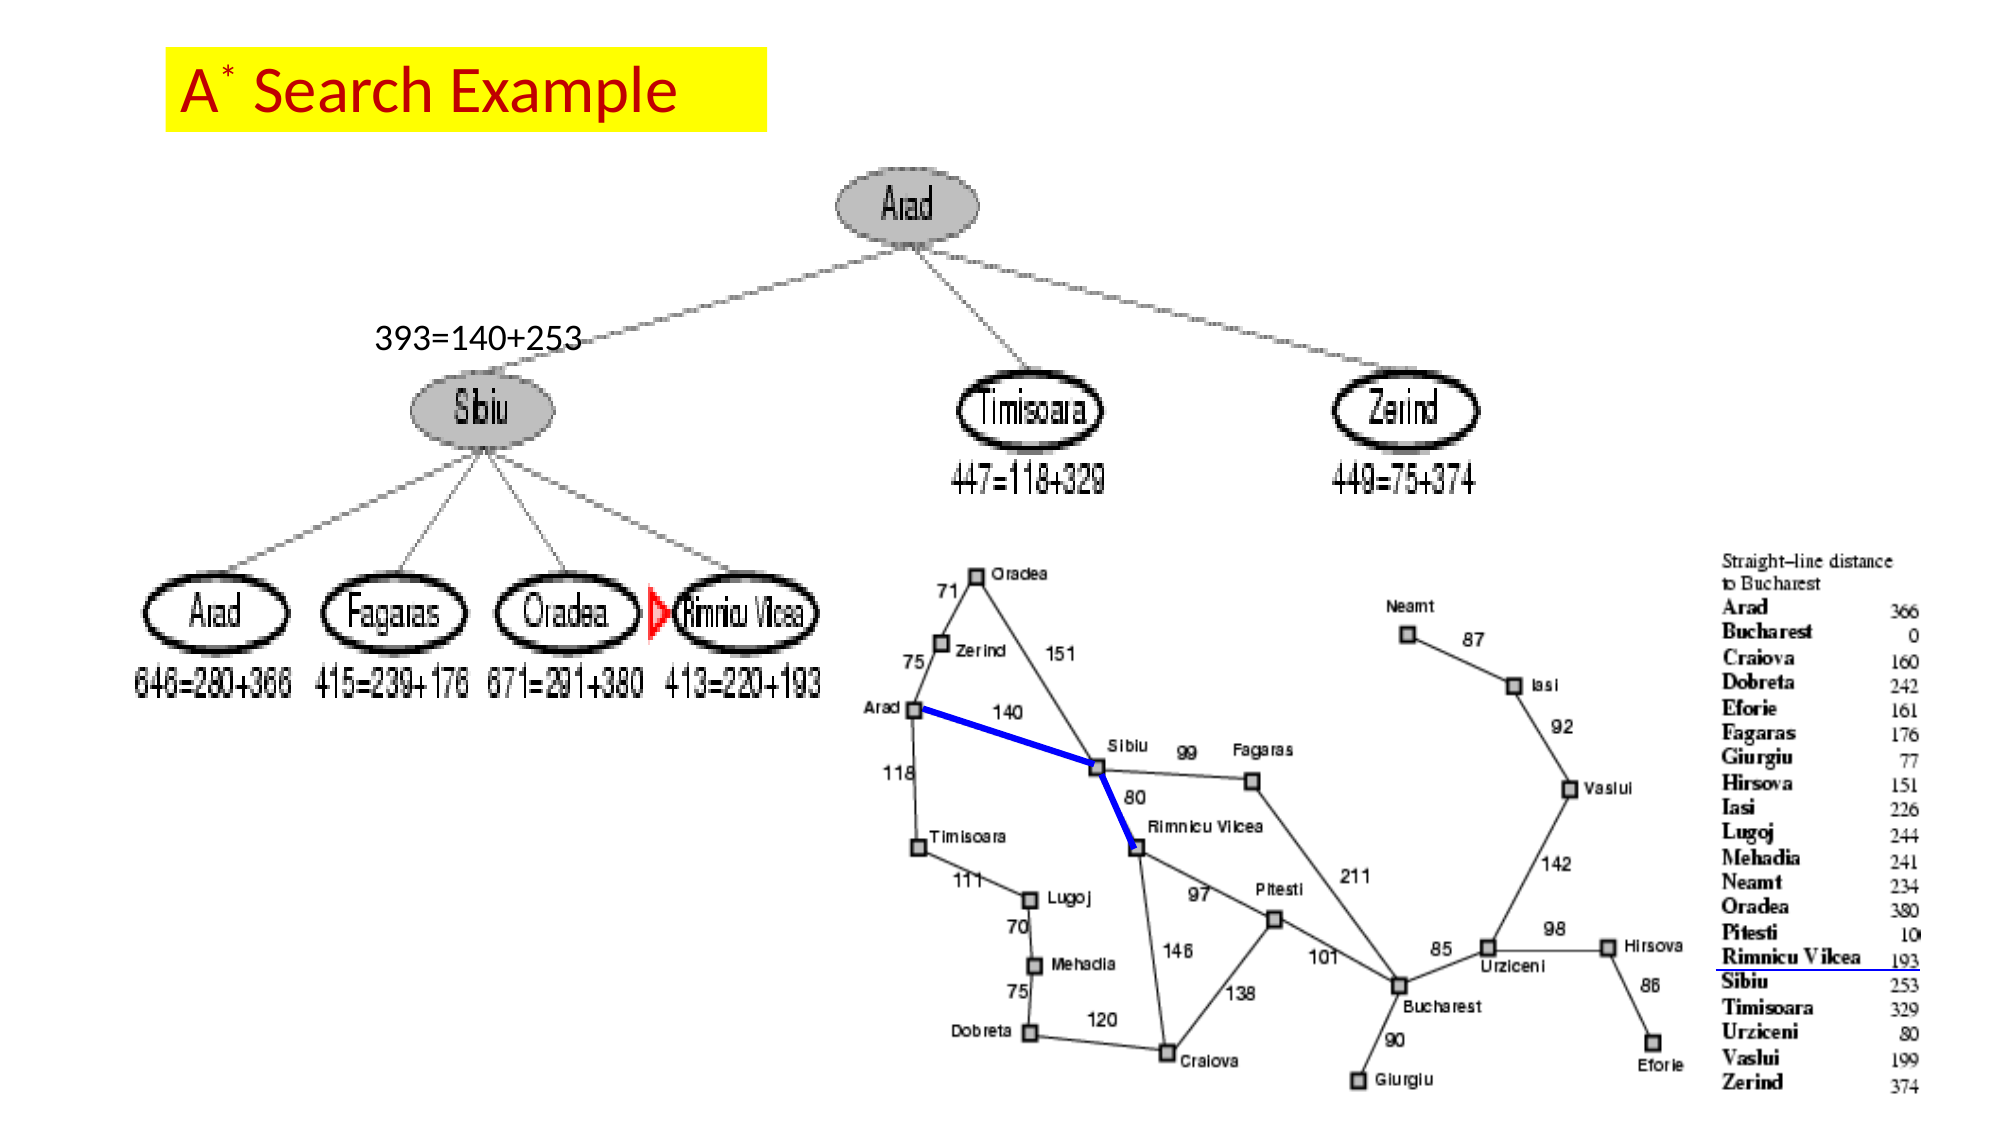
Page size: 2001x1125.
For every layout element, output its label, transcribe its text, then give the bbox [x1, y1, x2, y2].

text_box A* Search Example [165, 47, 768, 132]
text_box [922, 708, 1095, 765]
picture [119, 132, 1921, 1105]
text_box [1101, 774, 1135, 849]
